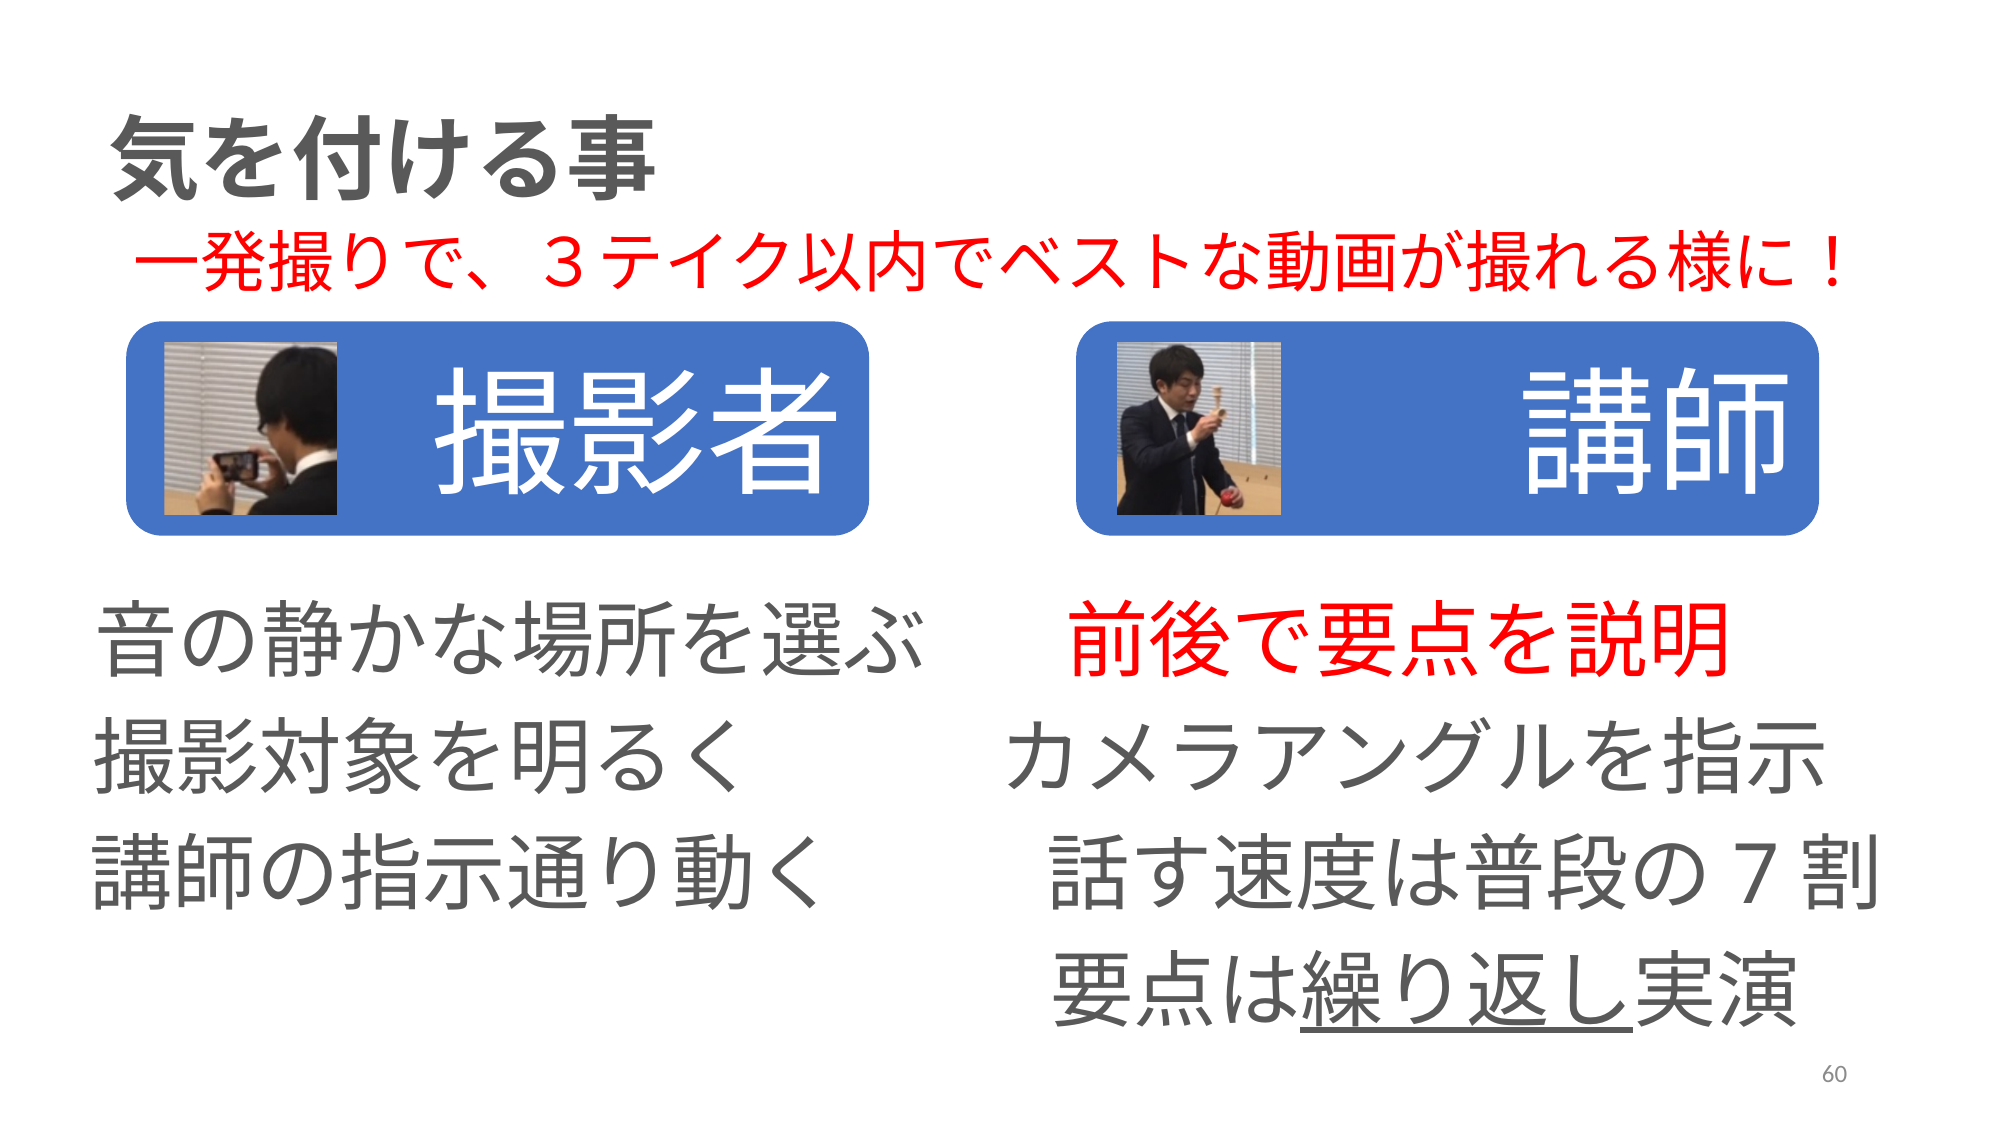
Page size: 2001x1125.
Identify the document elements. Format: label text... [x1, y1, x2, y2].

picture [1104, 342, 1281, 515]
slide_number 60 [1412, 1042, 1863, 1103]
text_box 撮影対象を明るく [77, 696, 773, 812]
text_box 音の静かな場所を選ぶ [80, 580, 942, 695]
text_box カメラアングルを指示 [984, 696, 1844, 812]
text_box 気を付ける事 [93, 93, 674, 218]
text_box 前後で要点を説明 [1050, 579, 1747, 695]
text_box 話す速度は普段の7割 [1031, 813, 1898, 928]
text_box 要点は繰り返し実演 [1035, 930, 1815, 1045]
text_box 一発撮りで、３テイク以内でベストな動画が撮れる様に！ [118, 212, 1881, 308]
text_box 講師 [1075, 320, 1821, 537]
text_box 撮影者 [125, 320, 871, 537]
text_box 講師の指示通り動く [75, 813, 854, 928]
picture [164, 342, 337, 515]
